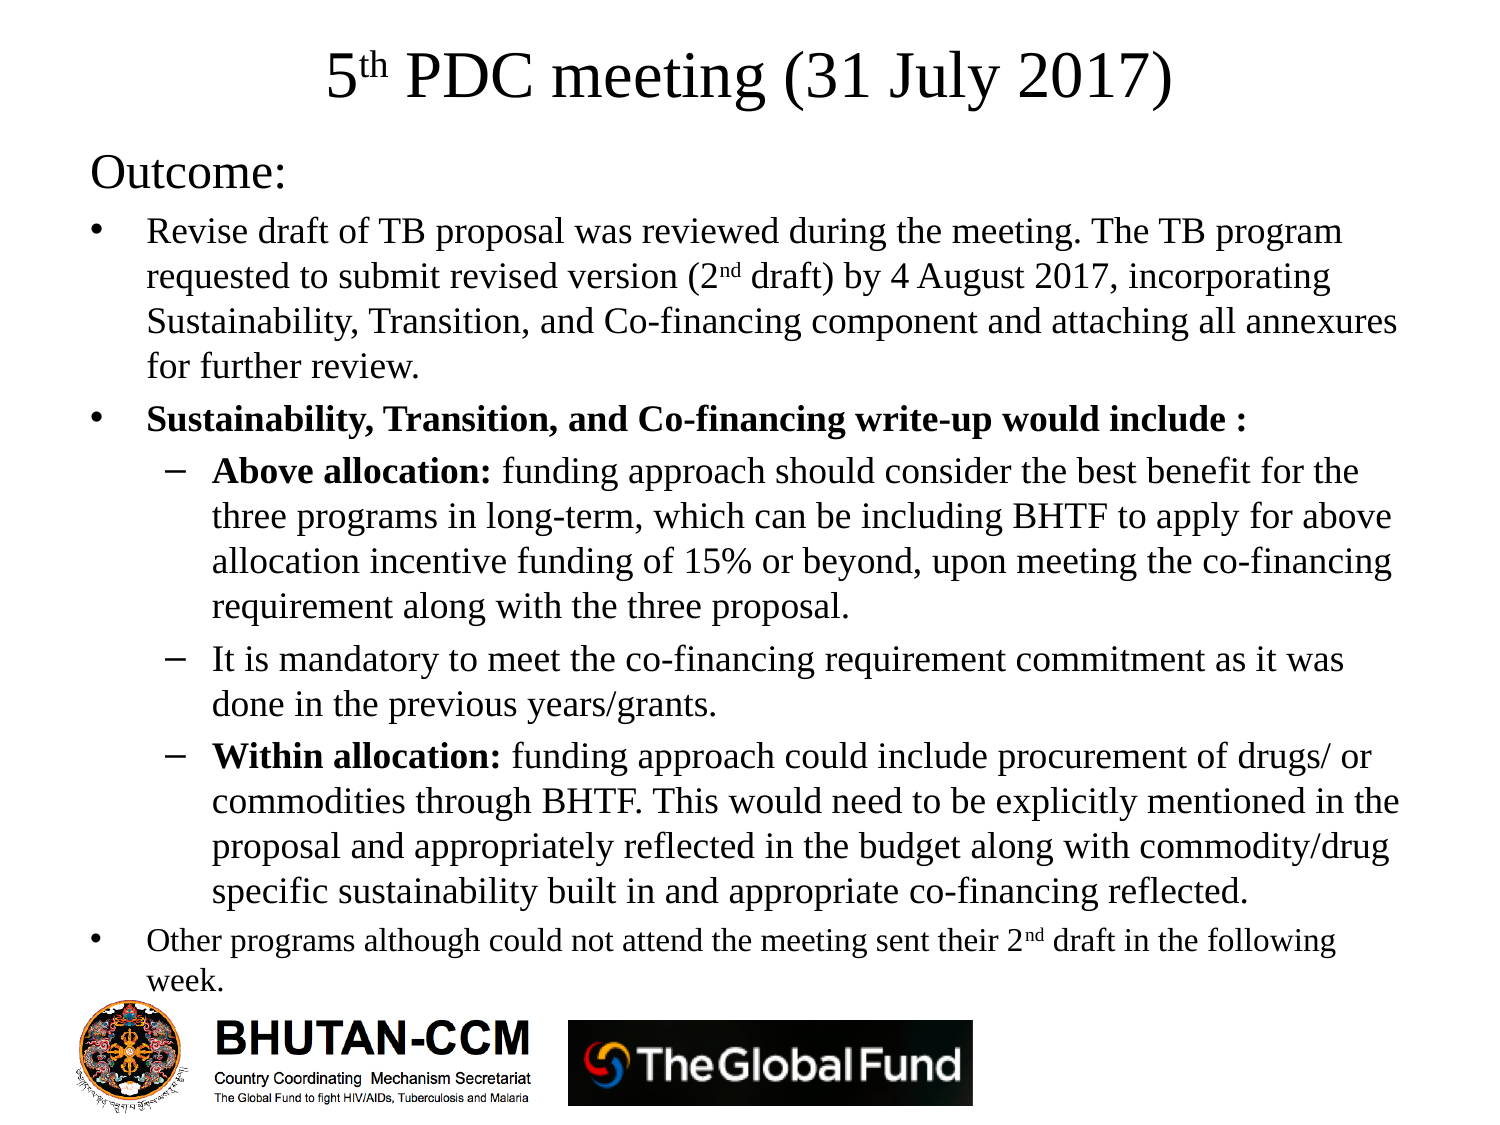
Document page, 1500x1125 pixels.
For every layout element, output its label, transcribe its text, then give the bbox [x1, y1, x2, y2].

title 5th PDC meeting (31 July 2017) [75, 9, 1425, 131]
picture [195, 997, 565, 1125]
list Outcome: Revise draft of TB proposal was reviewed during the meeting. The TB program requested to submit revised version (2nd draft) by 4 August 2017, incorporating Sustainability, Transition, and Co-financing component and attaching all annexures for further review. Sustainability, Transition, and Co-financing write-up would include : Above allocation: funding approach should consider the best benefit for the three programs in long-term, which can be including BHTF to apply for above allocation incentive funding of 15% or beyond, upon meeting the co-financing requirement along with the three proposal. It is mandatory to meet the co-financing requirement commitment as it was done in the previous years/grants. Within allocation: funding approach could include procurement of drugs/ or commodities through BHTF. This would need to be explicitly mentioned in the proposal and appropriately reflected in the budget along with commodity/drug specific sustainability built in and appropriate co-financing reflected. Other programs although could not attend the meeting sent their 2nd draft in the following week. [75, 131, 1425, 997]
picture [568, 1020, 973, 1106]
picture [75, 999, 189, 1114]
